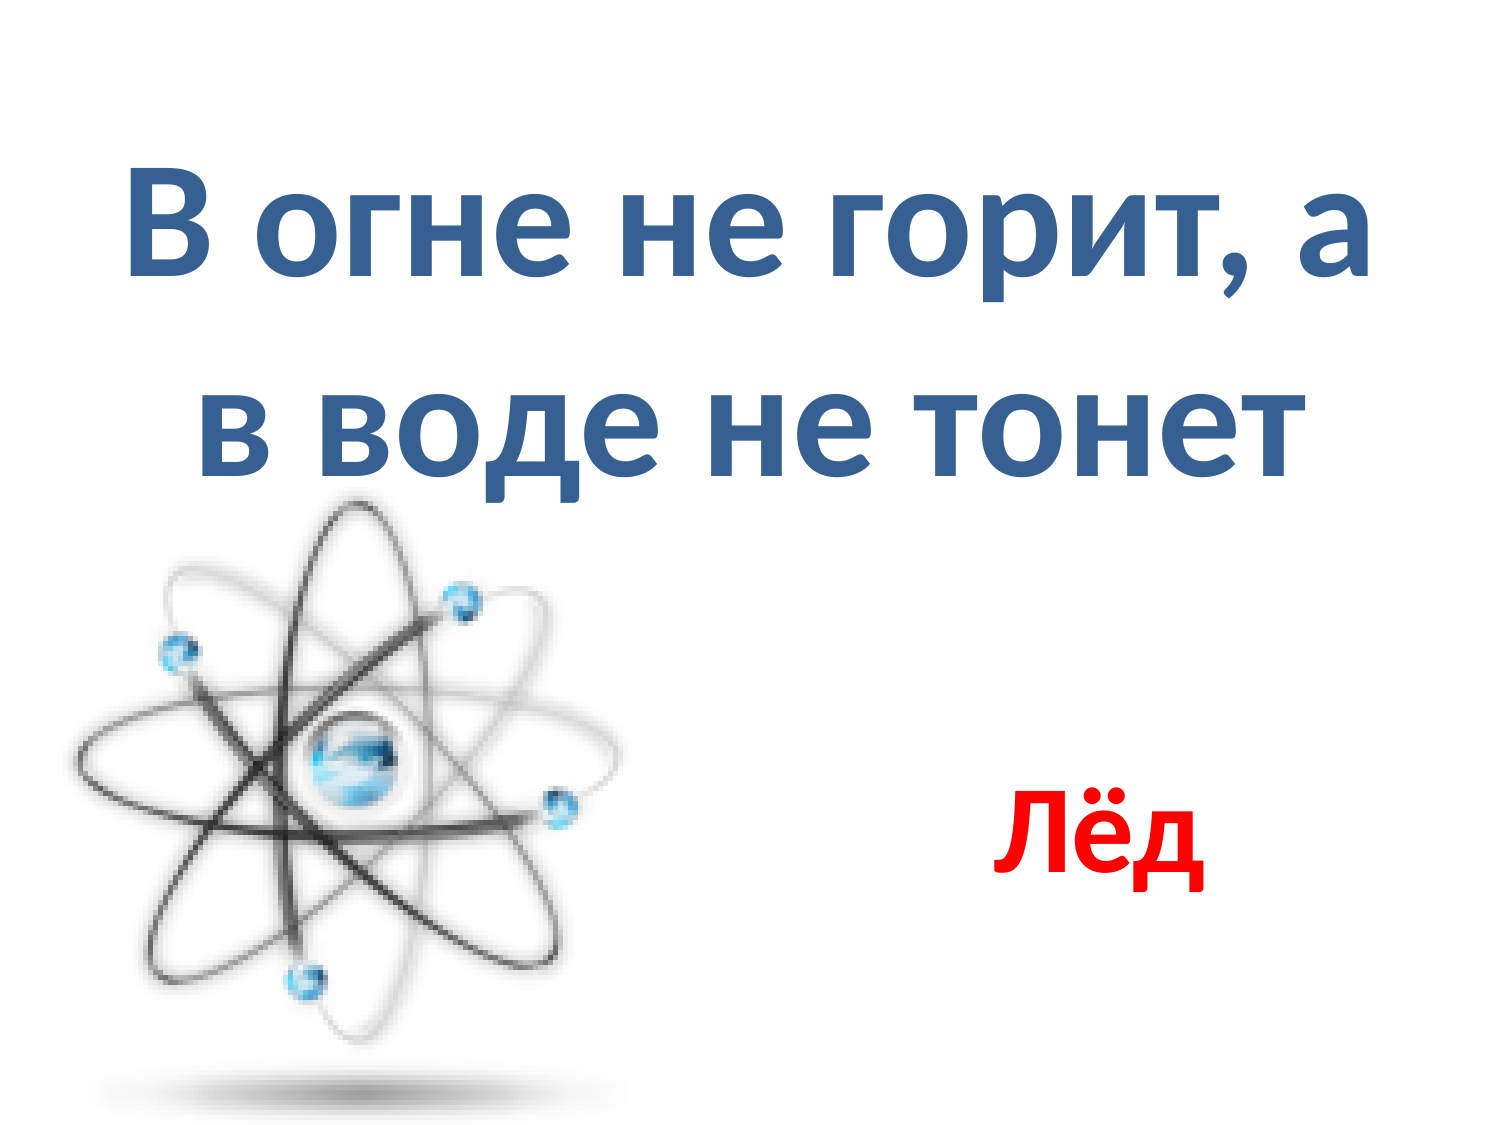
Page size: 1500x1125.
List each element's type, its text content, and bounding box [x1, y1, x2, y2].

list Лёд [773, 739, 1425, 1005]
title В огне не горит, а в воде не тонет [75, 45, 1425, 575]
picture [29, 486, 668, 1125]
